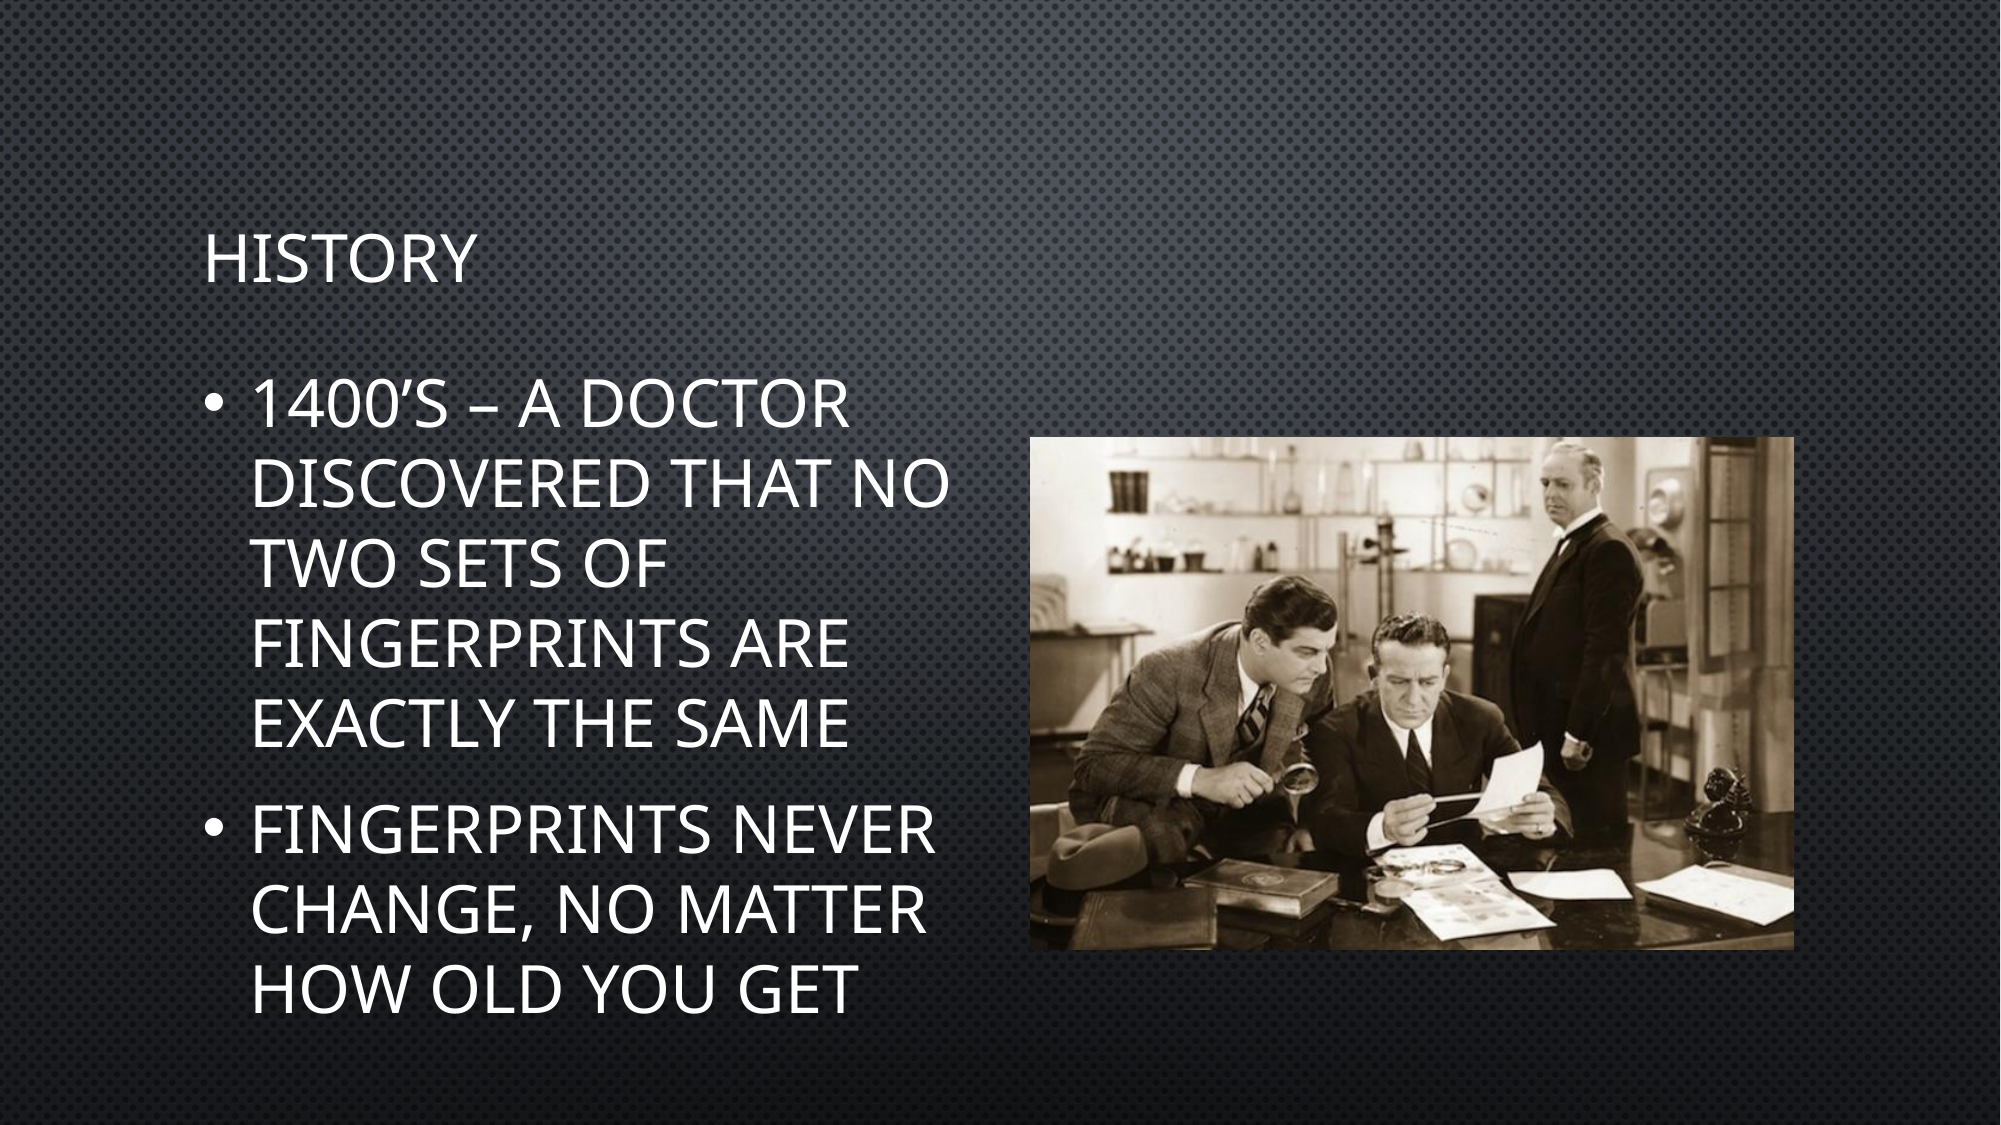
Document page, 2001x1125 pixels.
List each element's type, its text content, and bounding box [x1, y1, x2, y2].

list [1030, 437, 1794, 951]
list 1400’s – a doctor discovered that no two sets of fingerprints are exactly the same Fingerprints never change, no matter how old you get [187, 437, 988, 950]
title History [187, 99, 1813, 413]
